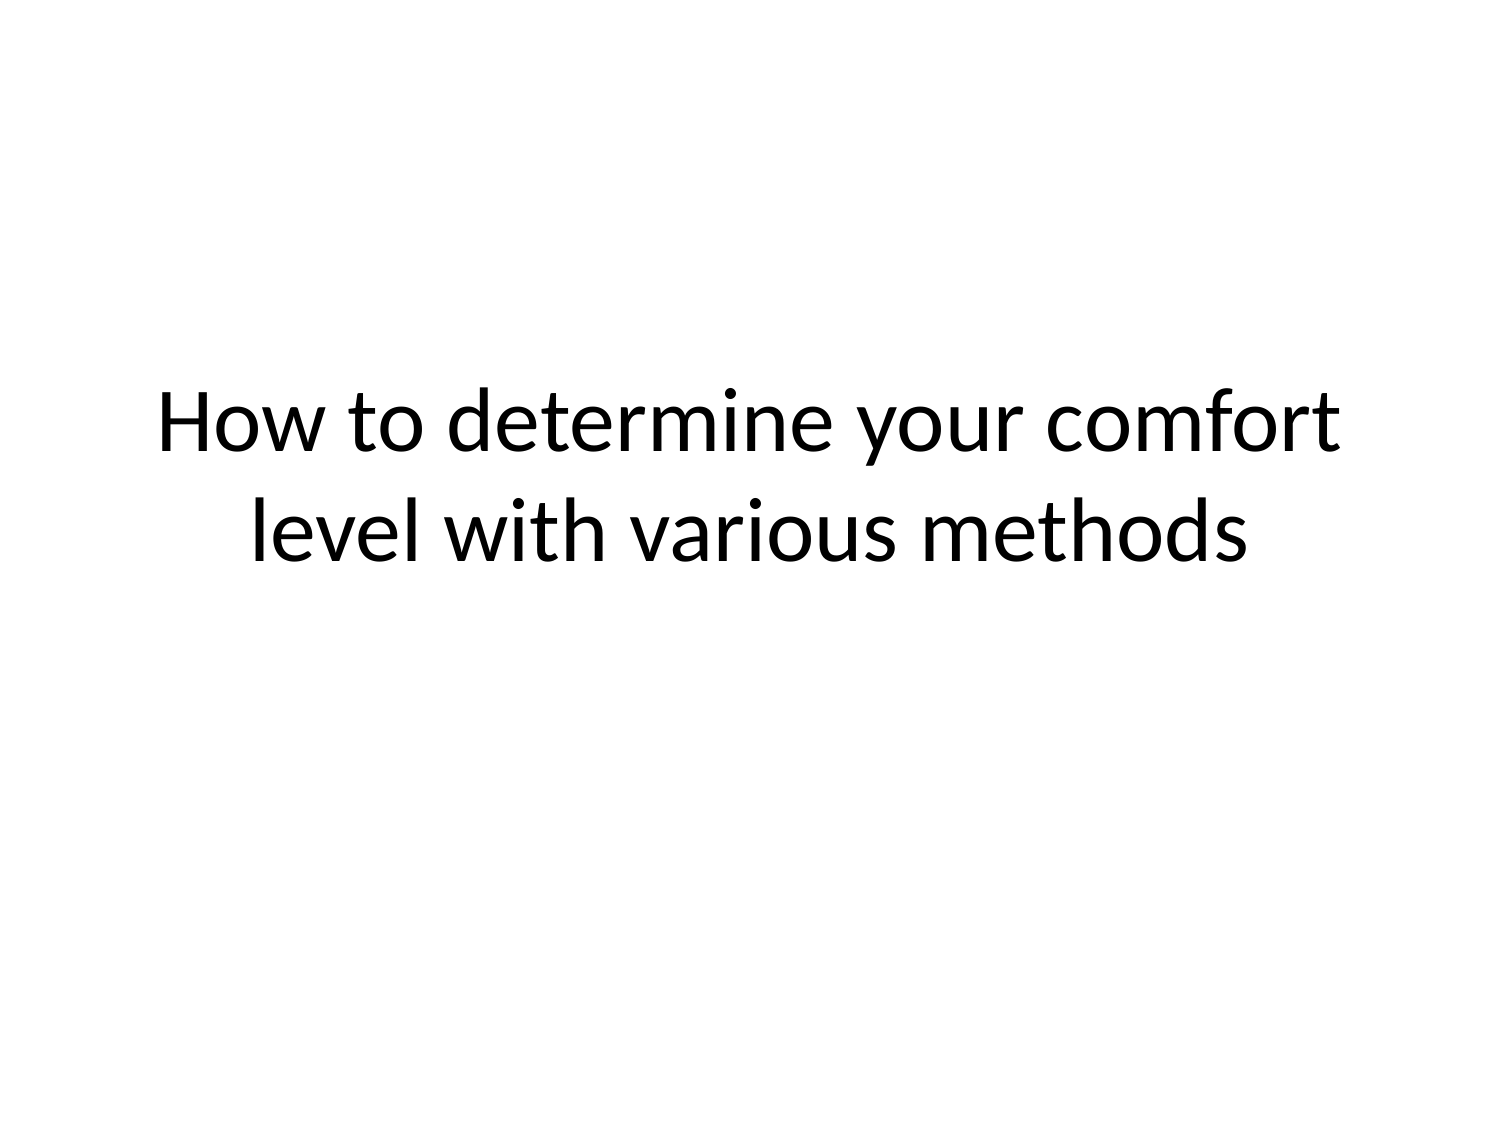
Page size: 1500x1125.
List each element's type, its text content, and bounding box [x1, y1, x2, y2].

title How to determine your comfort level with various methods [112, 349, 1388, 591]
